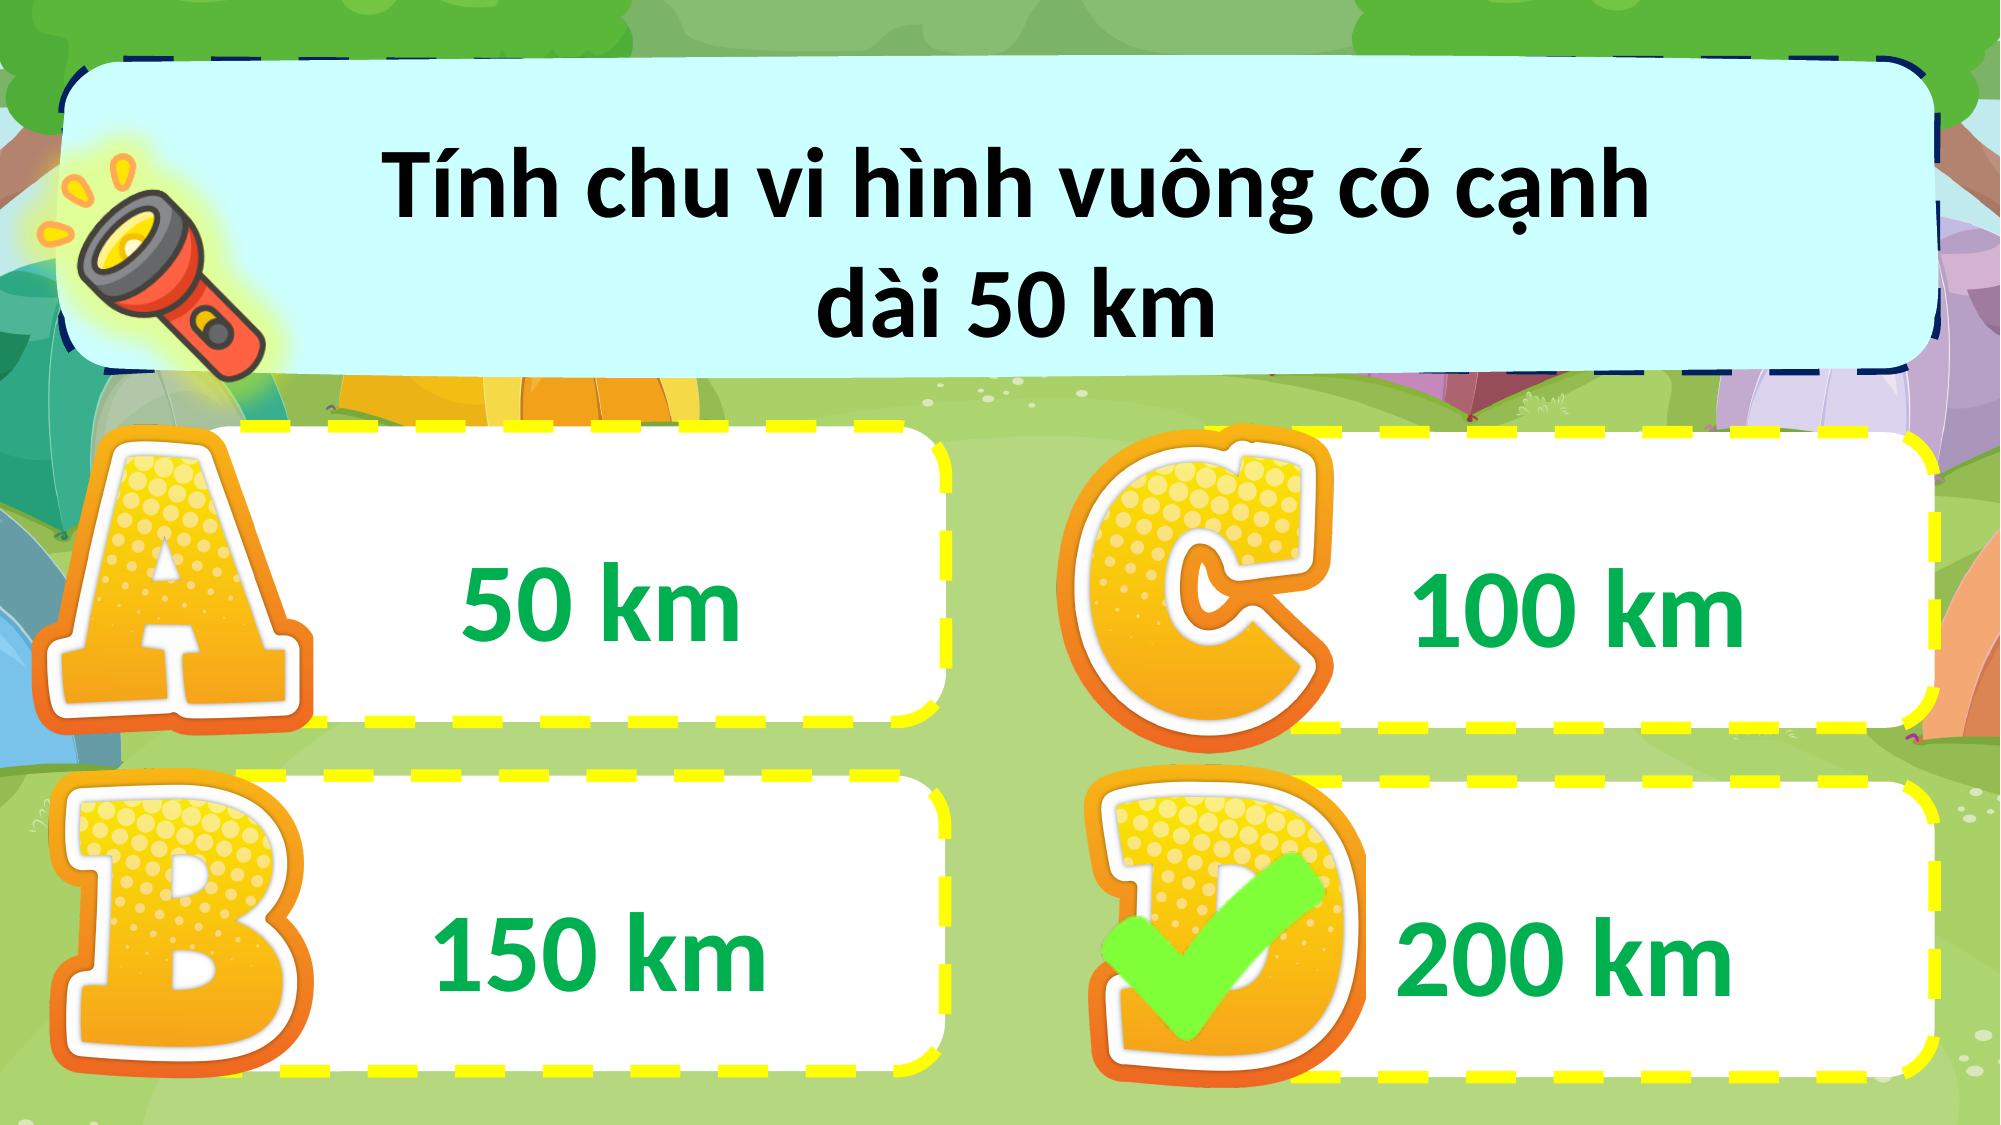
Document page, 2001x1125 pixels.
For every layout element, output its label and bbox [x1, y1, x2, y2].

text_box [1047, 431, 1935, 761]
picture [0, 0, 2000, 1125]
text_box [1083, 761, 1935, 1088]
picture [1090, 845, 1342, 1046]
text_box [31, 431, 946, 747]
text_box [0, 61, 1935, 431]
text_box [43, 757, 946, 1089]
